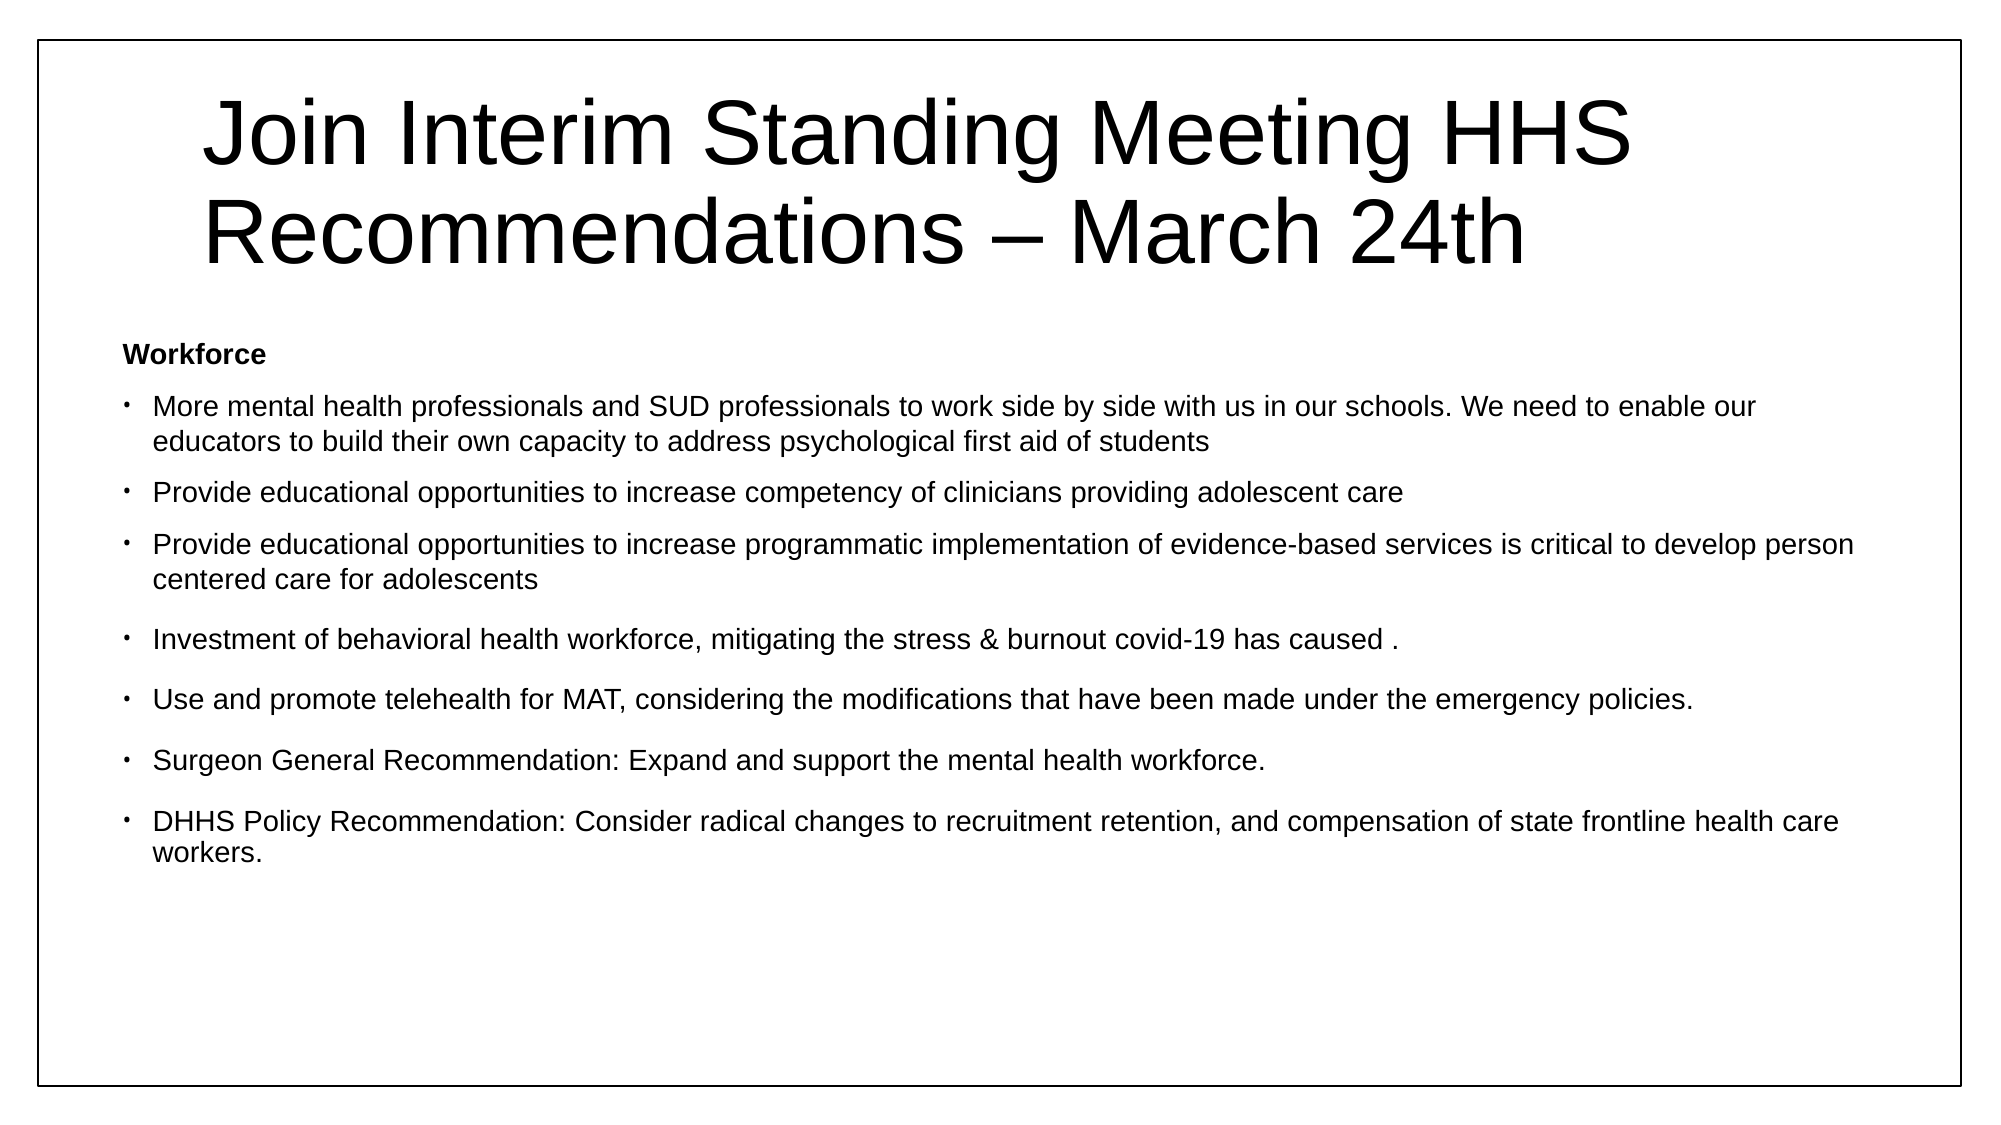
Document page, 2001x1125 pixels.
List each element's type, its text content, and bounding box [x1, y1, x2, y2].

list Workforce More mental health professionals and SUD professionals to work side by side with us in our schools. We need to enable our educators to build their own capacity to address psychological first aid of students Provide educational opportunities to increase competency of clinicians providing adolescent care Provide educational opportunities to increase programmatic implementation of evidence-based services is critical to develop person centered care for adolescents Investment of behavioral health workforce, mitigating the stress & burnout covid-19 has caused . Use and promote telehealth for MAT, considering the modifications that have been made under the emergency policies. Surgeon General Recommendation: Expand and support the mental health workforce. DHHS Policy Recommendation: Consider radical changes to recruitment retention, and compensation of state frontline health care workers. [100, 327, 1900, 1106]
title Join Interim Standing Meeting HHS Recommendations – March 24th [187, 73, 1808, 296]
